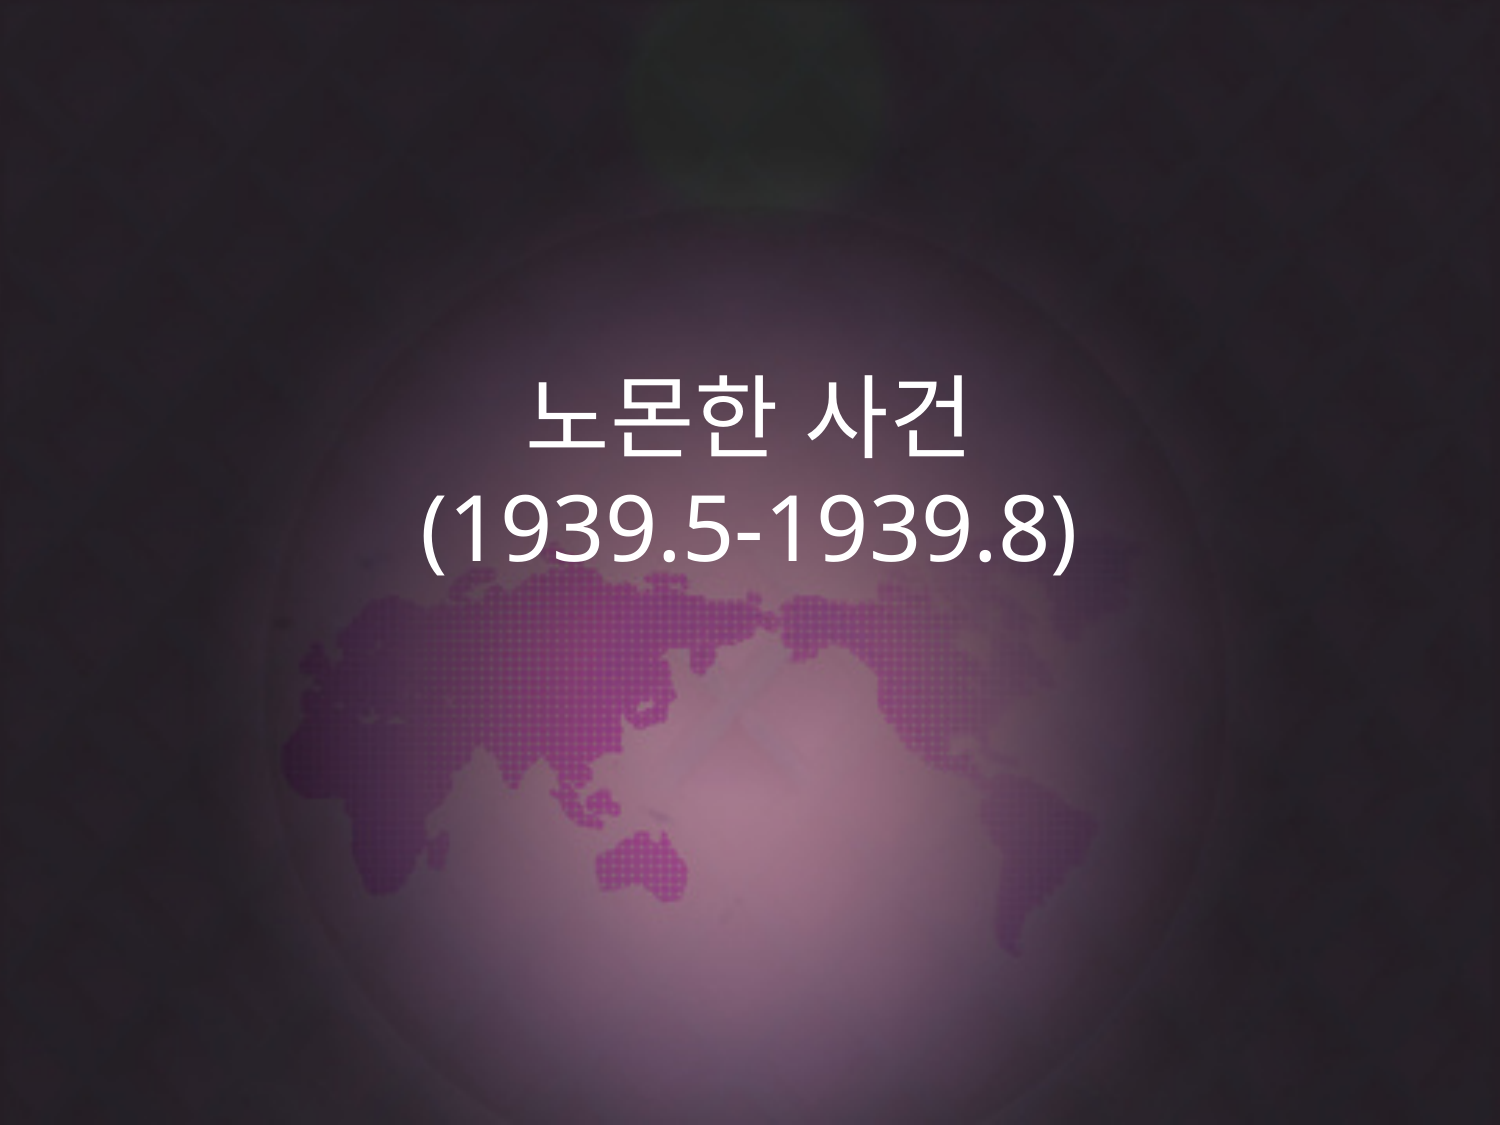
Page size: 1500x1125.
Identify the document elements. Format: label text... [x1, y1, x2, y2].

title 노몬한 사건 (1939.5-1939.8) [112, 349, 1388, 591]
picture [0, 0, 1500, 1125]
